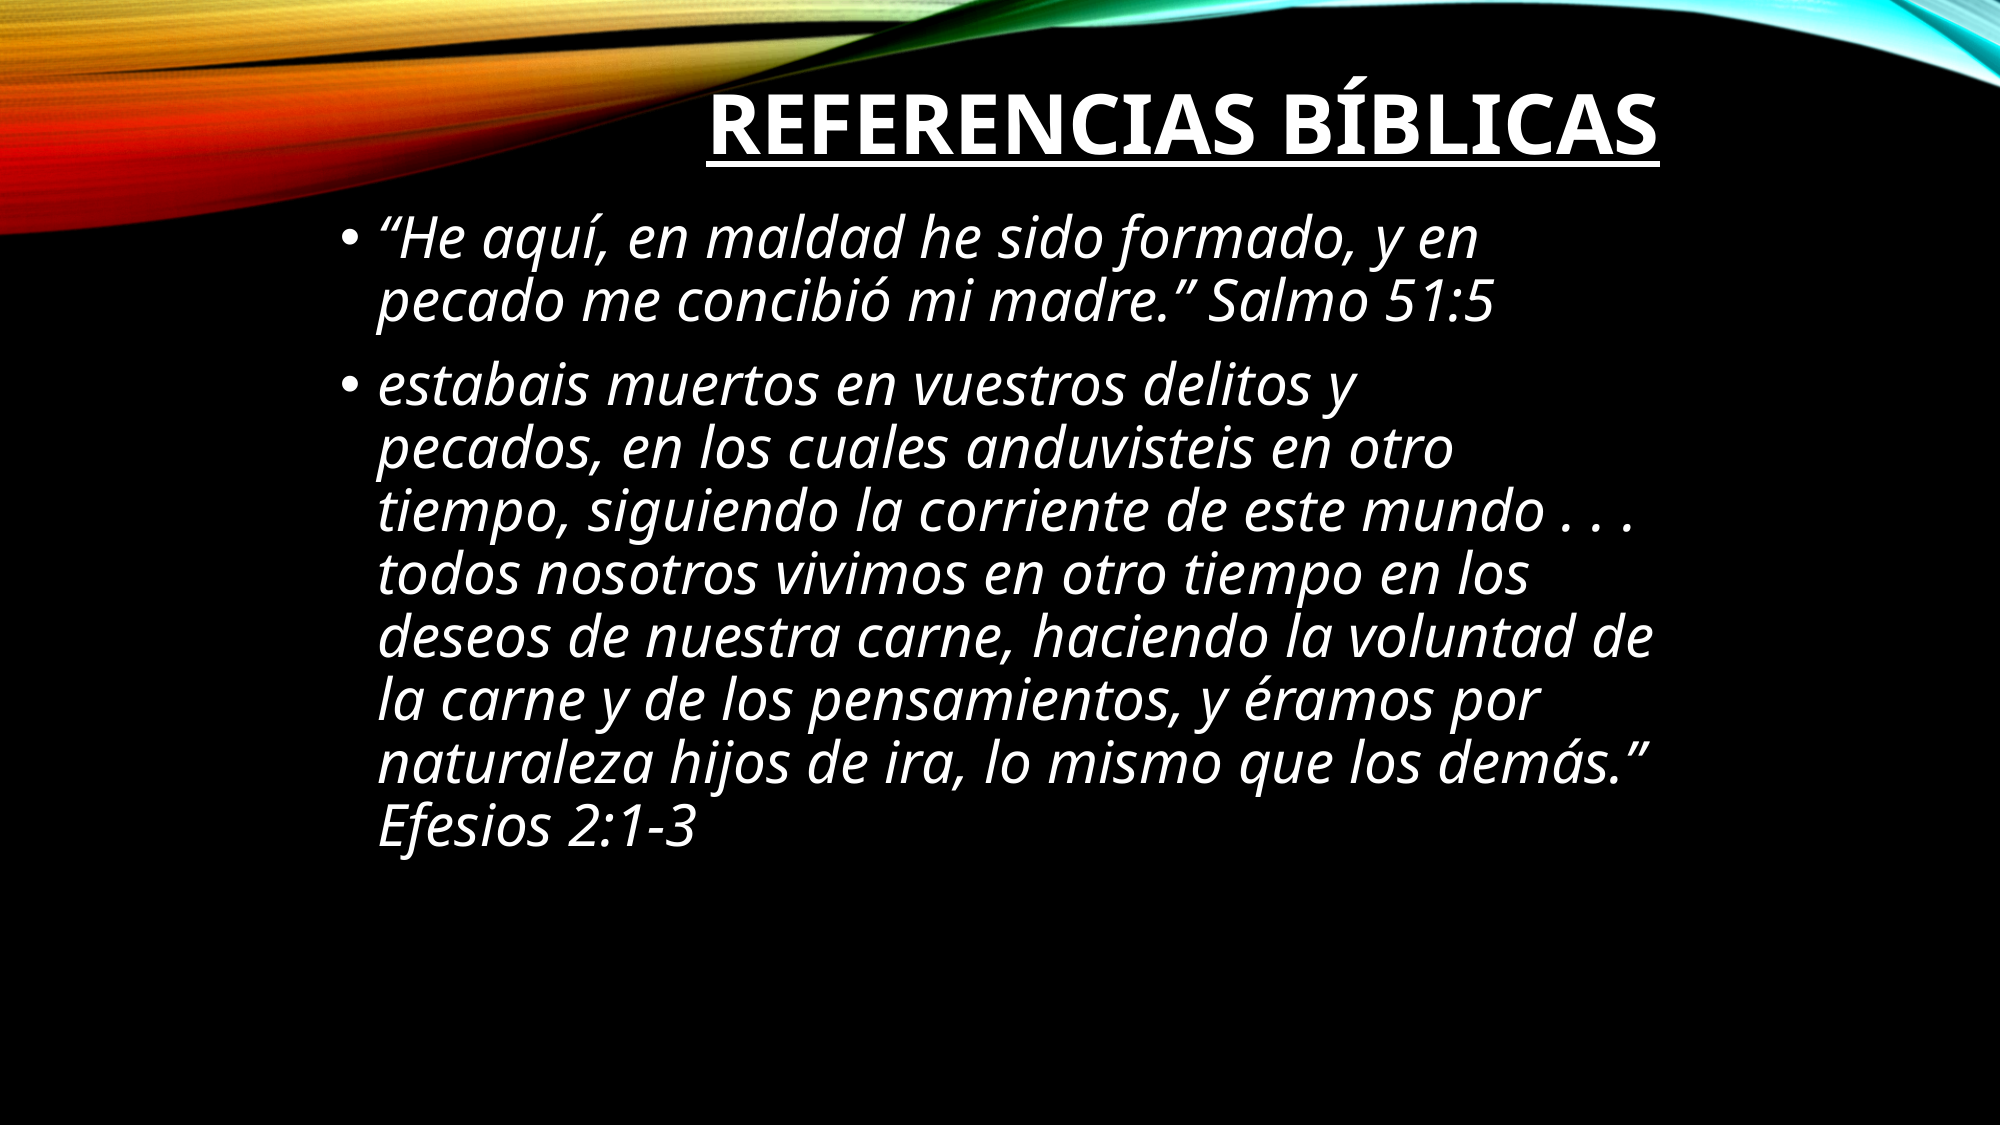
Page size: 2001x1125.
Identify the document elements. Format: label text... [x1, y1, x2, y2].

picture [0, 0, 2000, 237]
title Referencias Bíblicas [324, 54, 1675, 200]
list “He aquí, en maldad he sido formado, y en pecado me concibió mi madre.” Salmo 51:5 estabais muertos en vuestros delitos y pecados, en los cuales anduvisteis en otro tiempo, siguiendo la corriente de este mundo . . . todos nosotros vivimos en otro tiempo en los deseos de nuestra carne, haciendo la voluntad de la carne y de los pensamientos, y éramos por naturaleza hijos de ira, lo mismo que los demás.” Efesios 2:1-3 [324, 200, 1675, 912]
